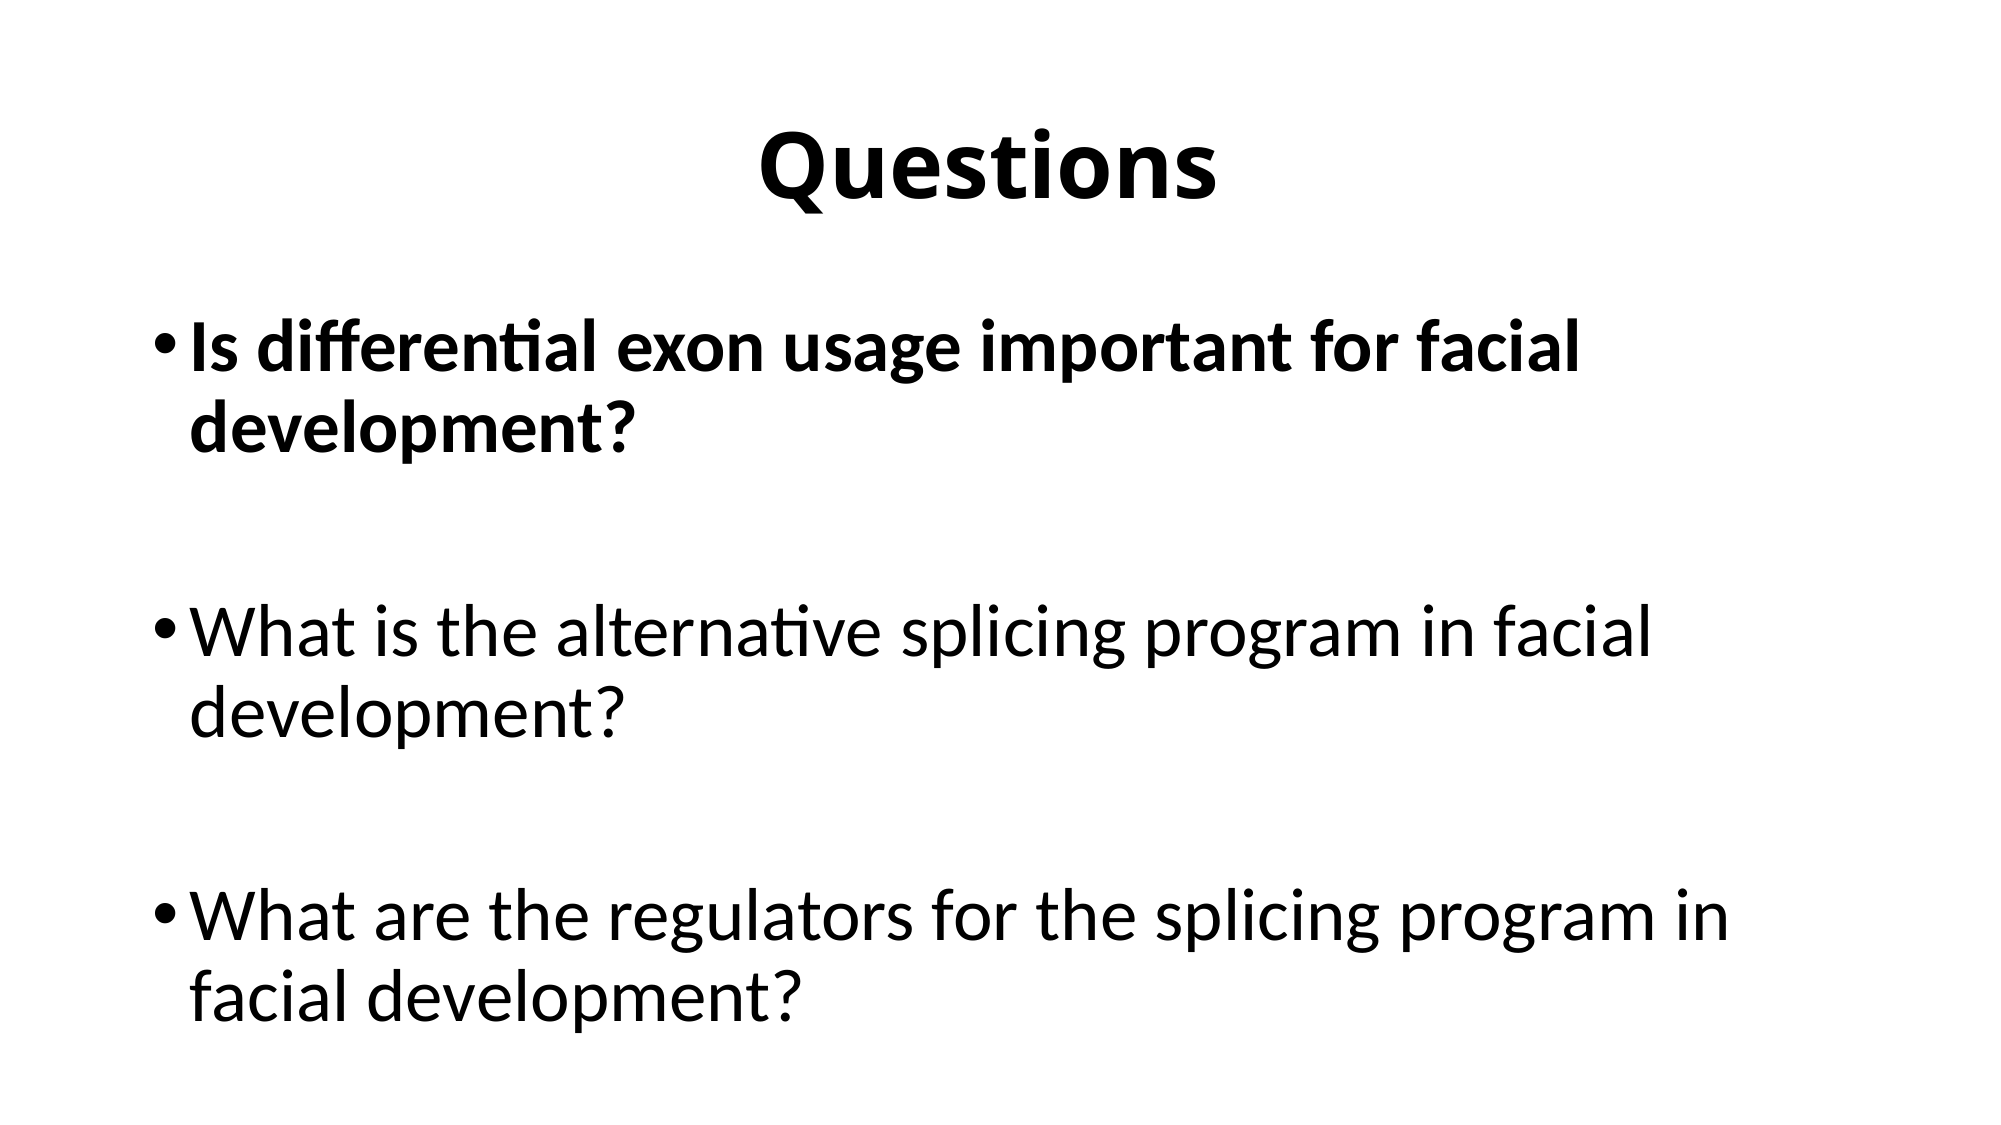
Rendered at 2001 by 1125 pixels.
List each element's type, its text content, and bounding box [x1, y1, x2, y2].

list Is differential exon usage important for facial development? What is the alternative splicing program in facial development? What are the regulators for the splicing program in facial development? [137, 299, 1863, 1014]
title Questions [137, 59, 1863, 278]
